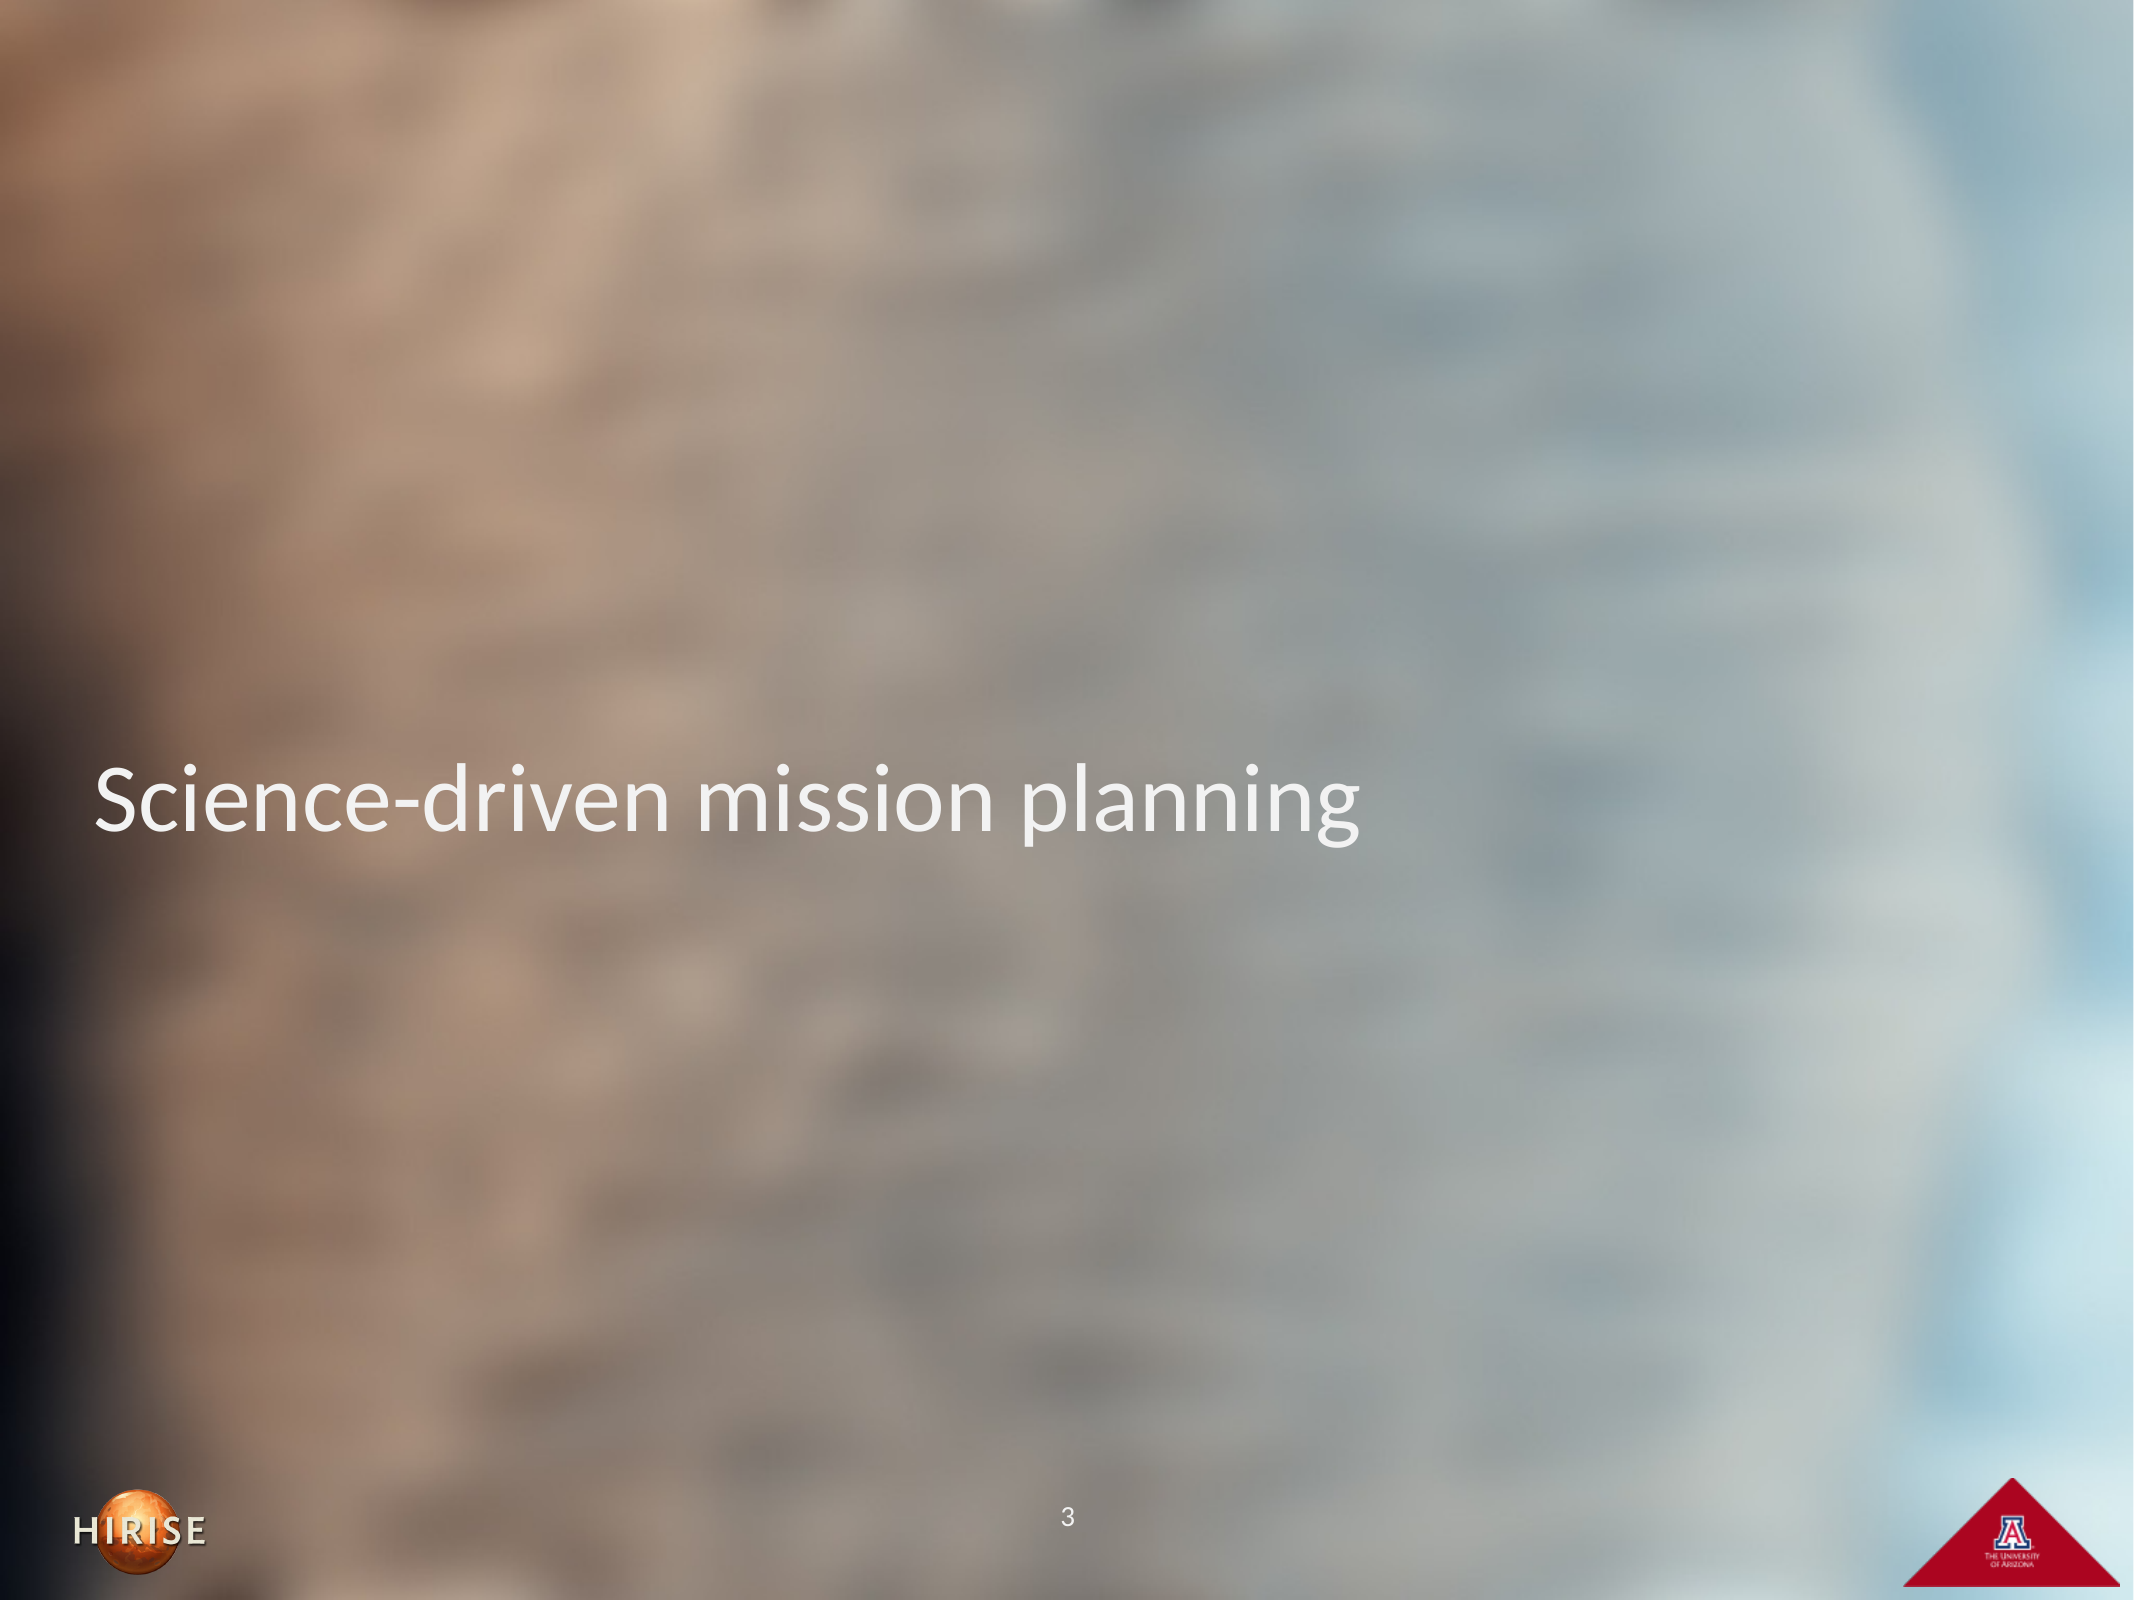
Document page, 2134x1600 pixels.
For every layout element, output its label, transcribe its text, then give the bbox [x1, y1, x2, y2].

slide_number 3 [78, 1472, 2058, 1558]
picture [0, 0, 2134, 1600]
title Science-driven mission planning [78, 645, 2055, 955]
